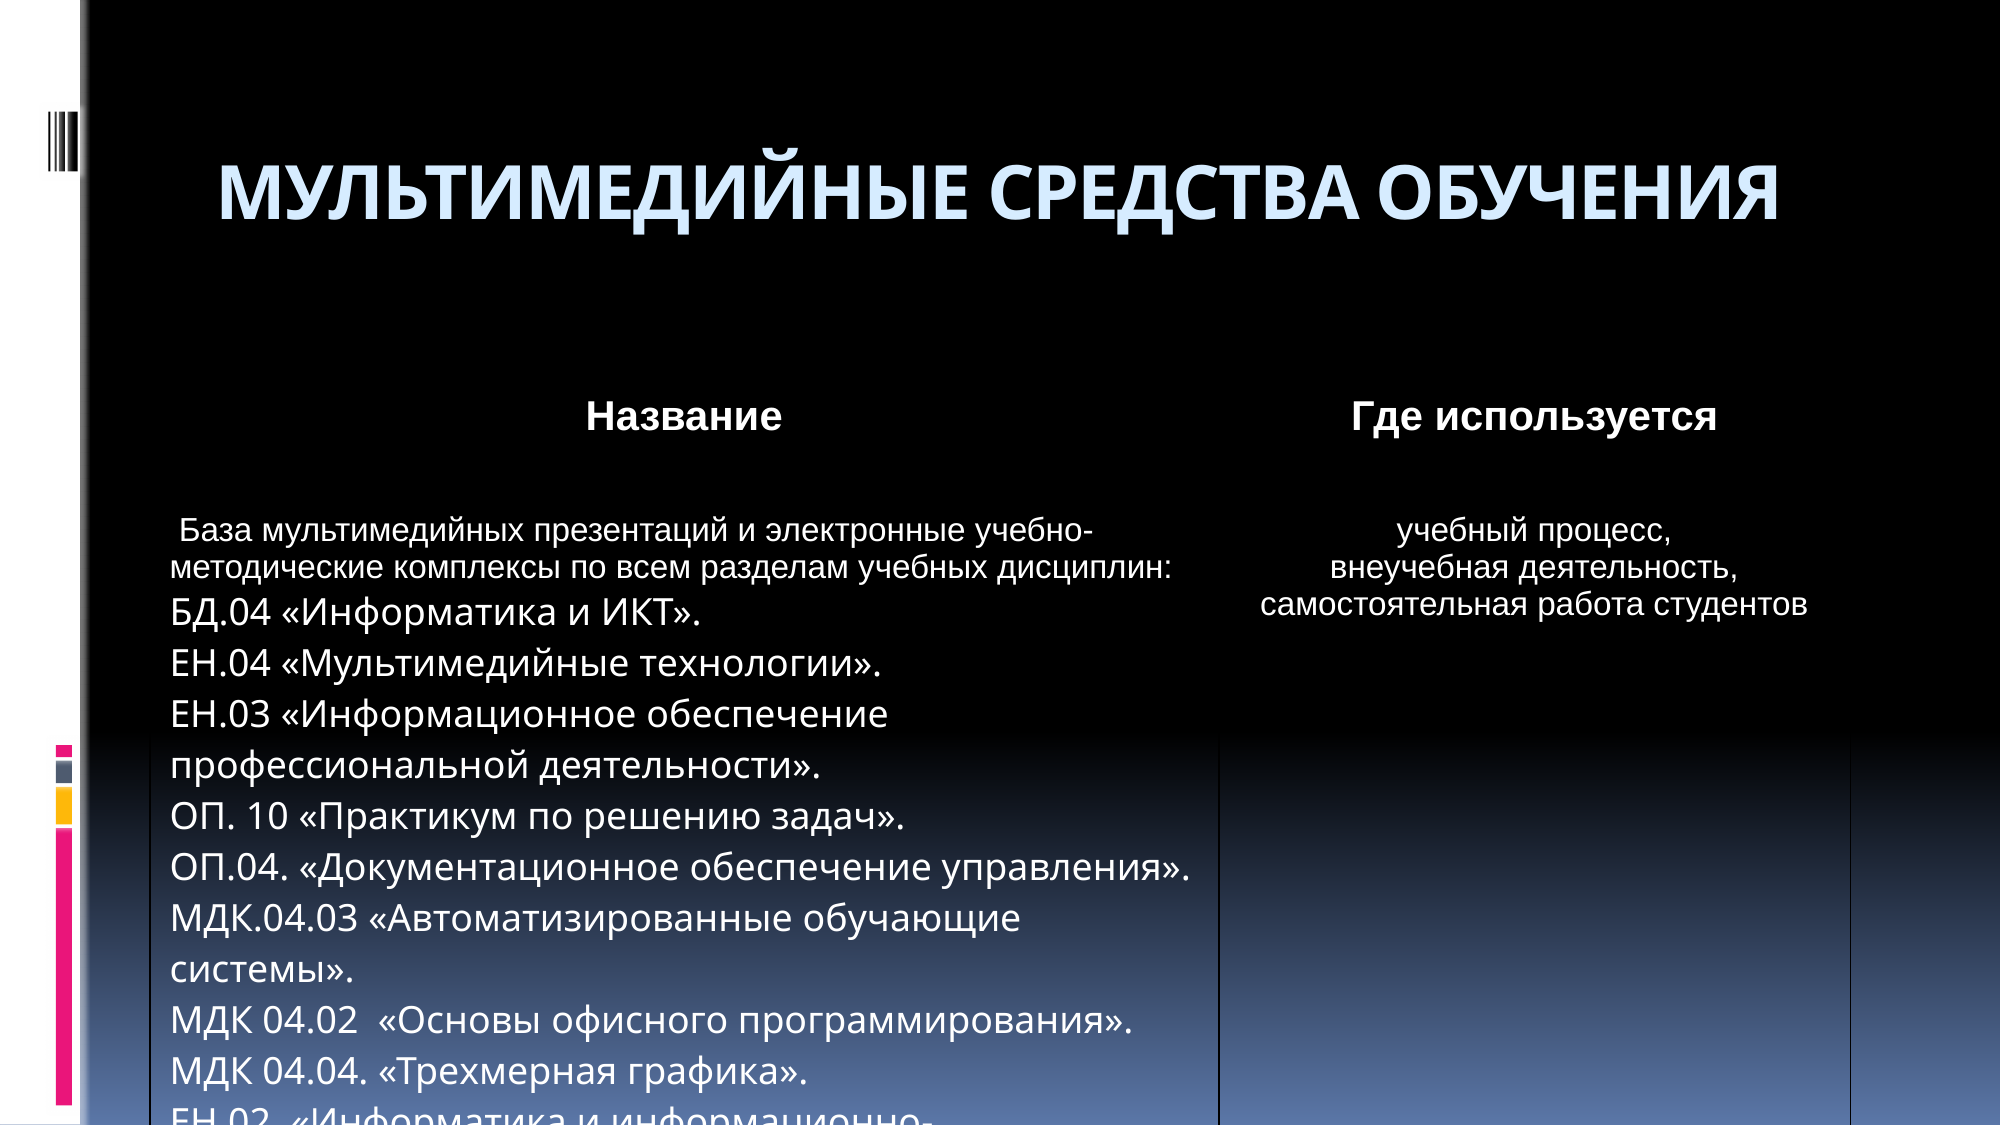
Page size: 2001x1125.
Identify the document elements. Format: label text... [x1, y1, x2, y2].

title Мультимедийные средства обучения [133, 137, 1867, 315]
table_cell учебный процесс, внеучебная деятельность, самостоятельная работа студентов [1220, 505, 1850, 1125]
table_cell База мультимедийных презентаций и электронные учебно-методические комплексы по всем разделам учебных дисциплин: БД.04 «Информатика и ИКТ». ЕН.04 «Мультимедийные технологии». ЕН.03 «Информационное обеспечение профессиональной деятельности». ОП. 10 «Практикум по решению задач». ОП.04. «Документационное обеспечение управления». МДК.04.03 «Автоматизированные обучающие системы». МДК 04.02 «Основы офисного программирования». МДК 04.04. «Трехмерная графика». ЕН.02. «Информатика и информационно-коммуникационные технологии (ИКТ) в профессиональной деятельности». [151, 505, 1218, 1125]
table_header Где используется [1220, 386, 1850, 503]
table_header Название [151, 386, 1218, 503]
